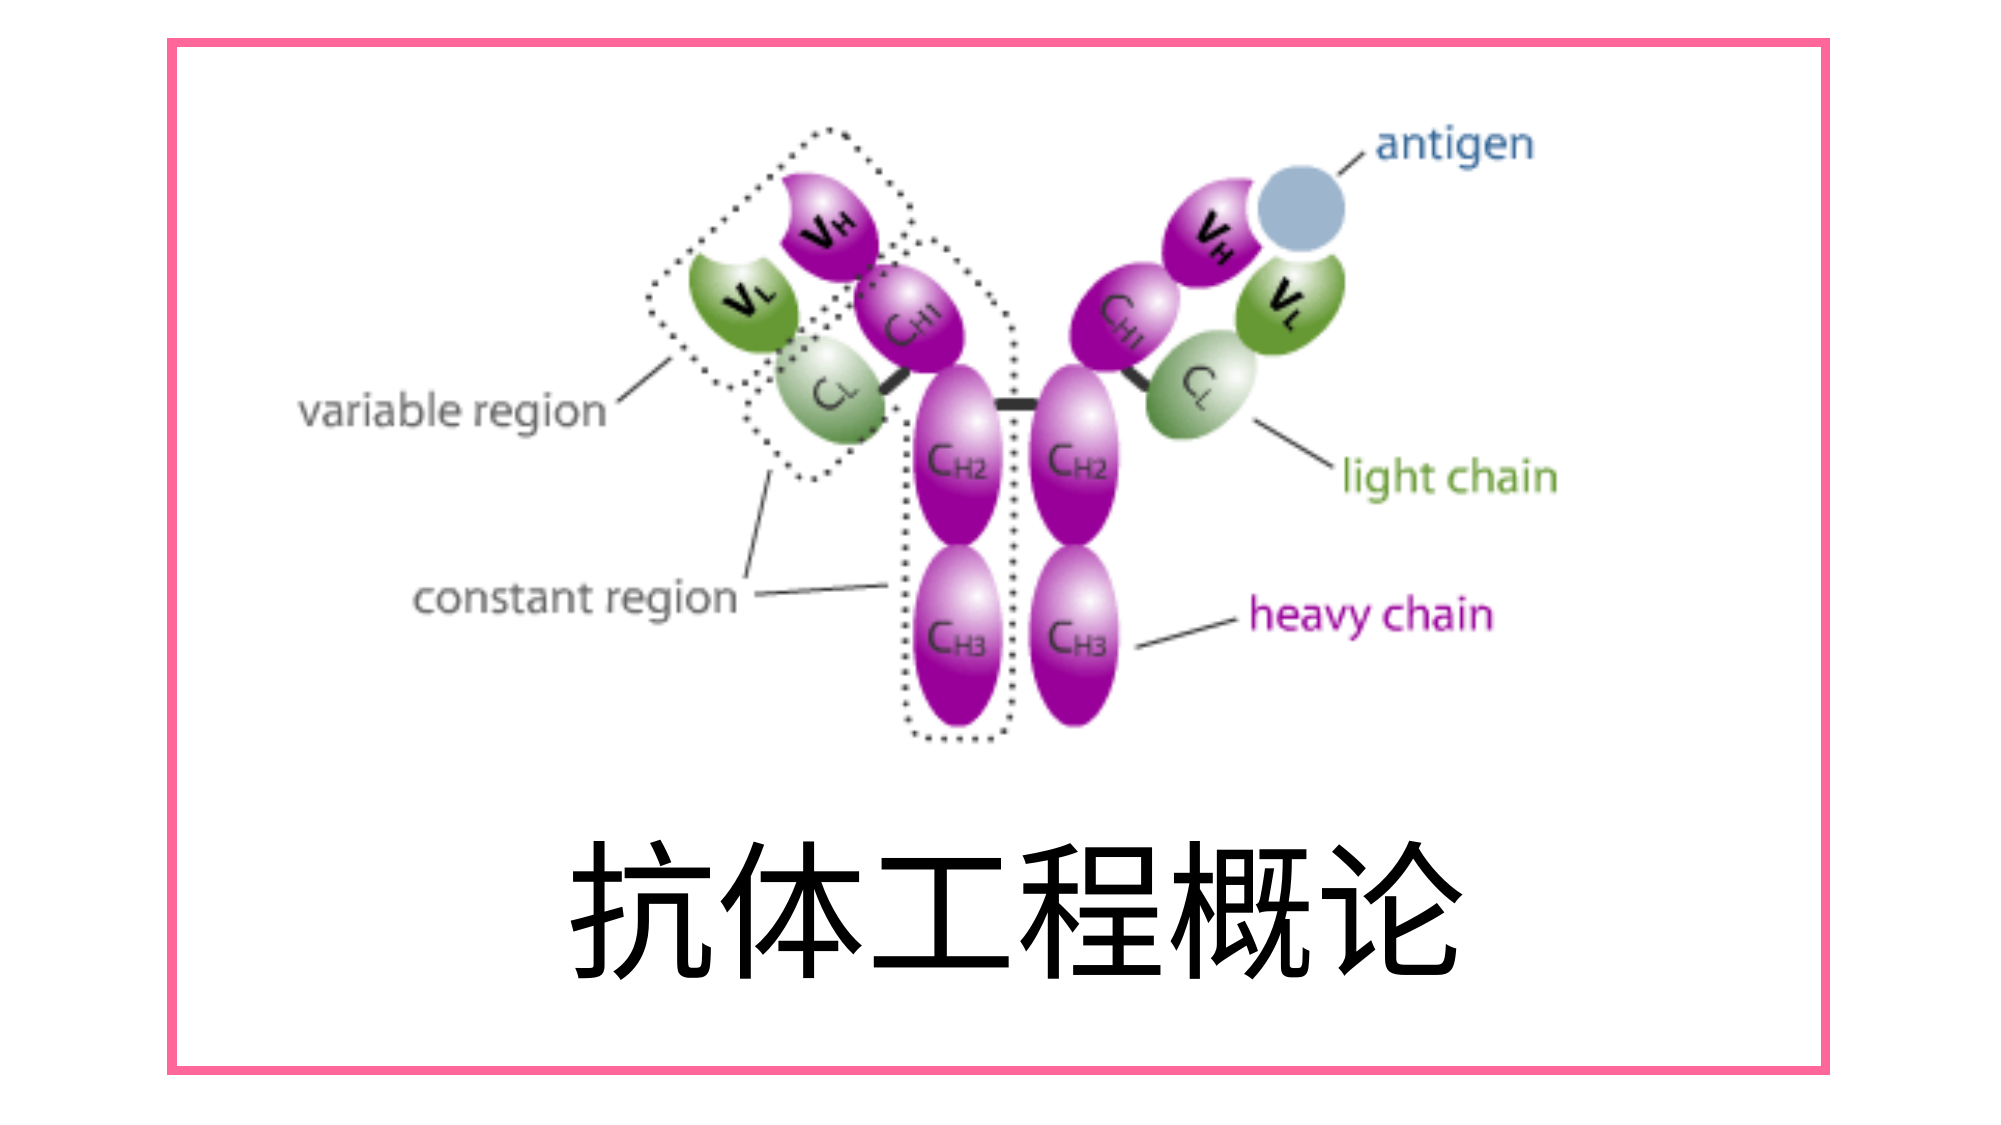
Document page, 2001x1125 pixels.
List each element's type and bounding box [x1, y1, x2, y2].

text_box [171, 42, 1826, 1071]
picture [249, 54, 1750, 1018]
